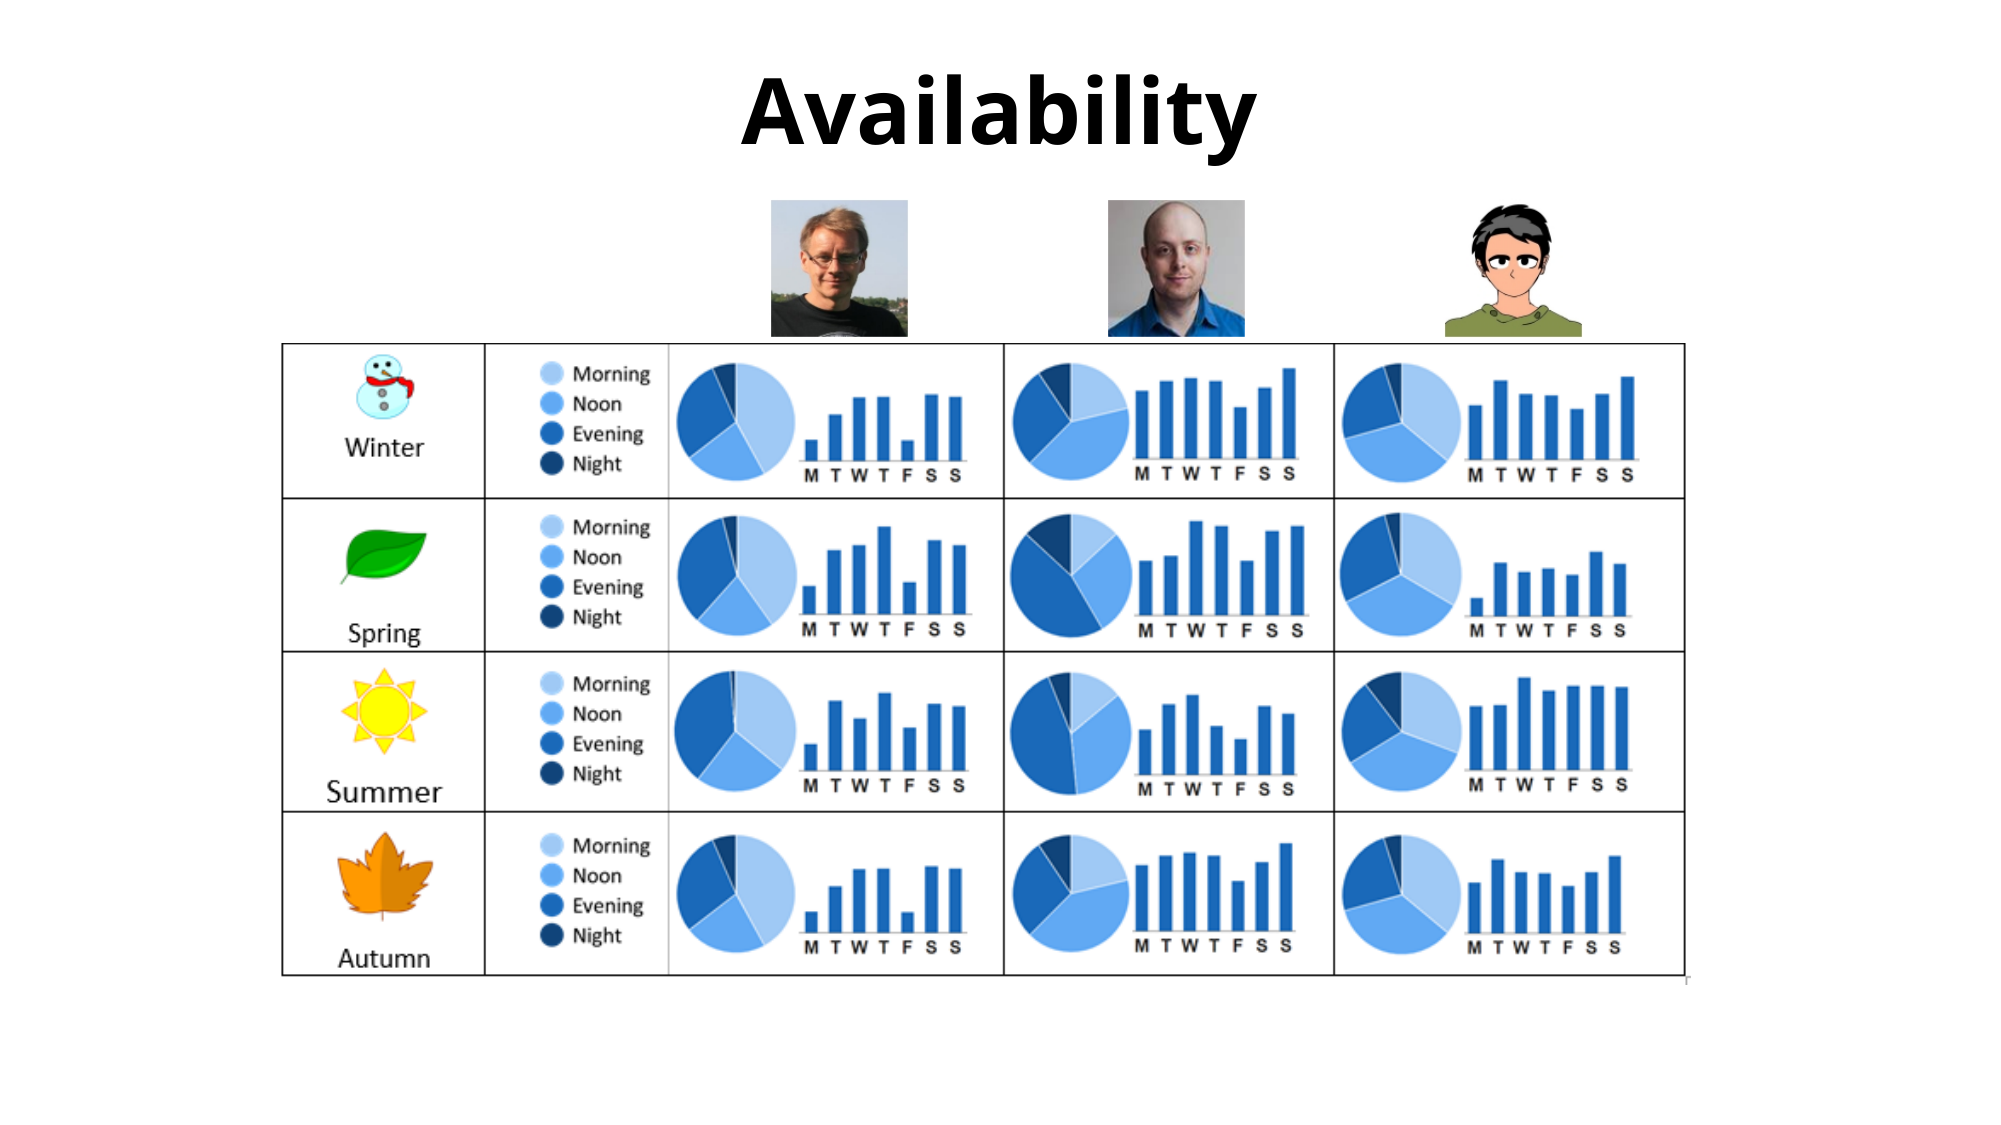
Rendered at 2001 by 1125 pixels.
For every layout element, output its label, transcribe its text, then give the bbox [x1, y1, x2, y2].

picture [1443, 198, 1584, 339]
picture [1106, 198, 1247, 339]
picture [275, 343, 1691, 985]
text_box Availability [137, 6, 1863, 225]
picture [769, 198, 910, 339]
